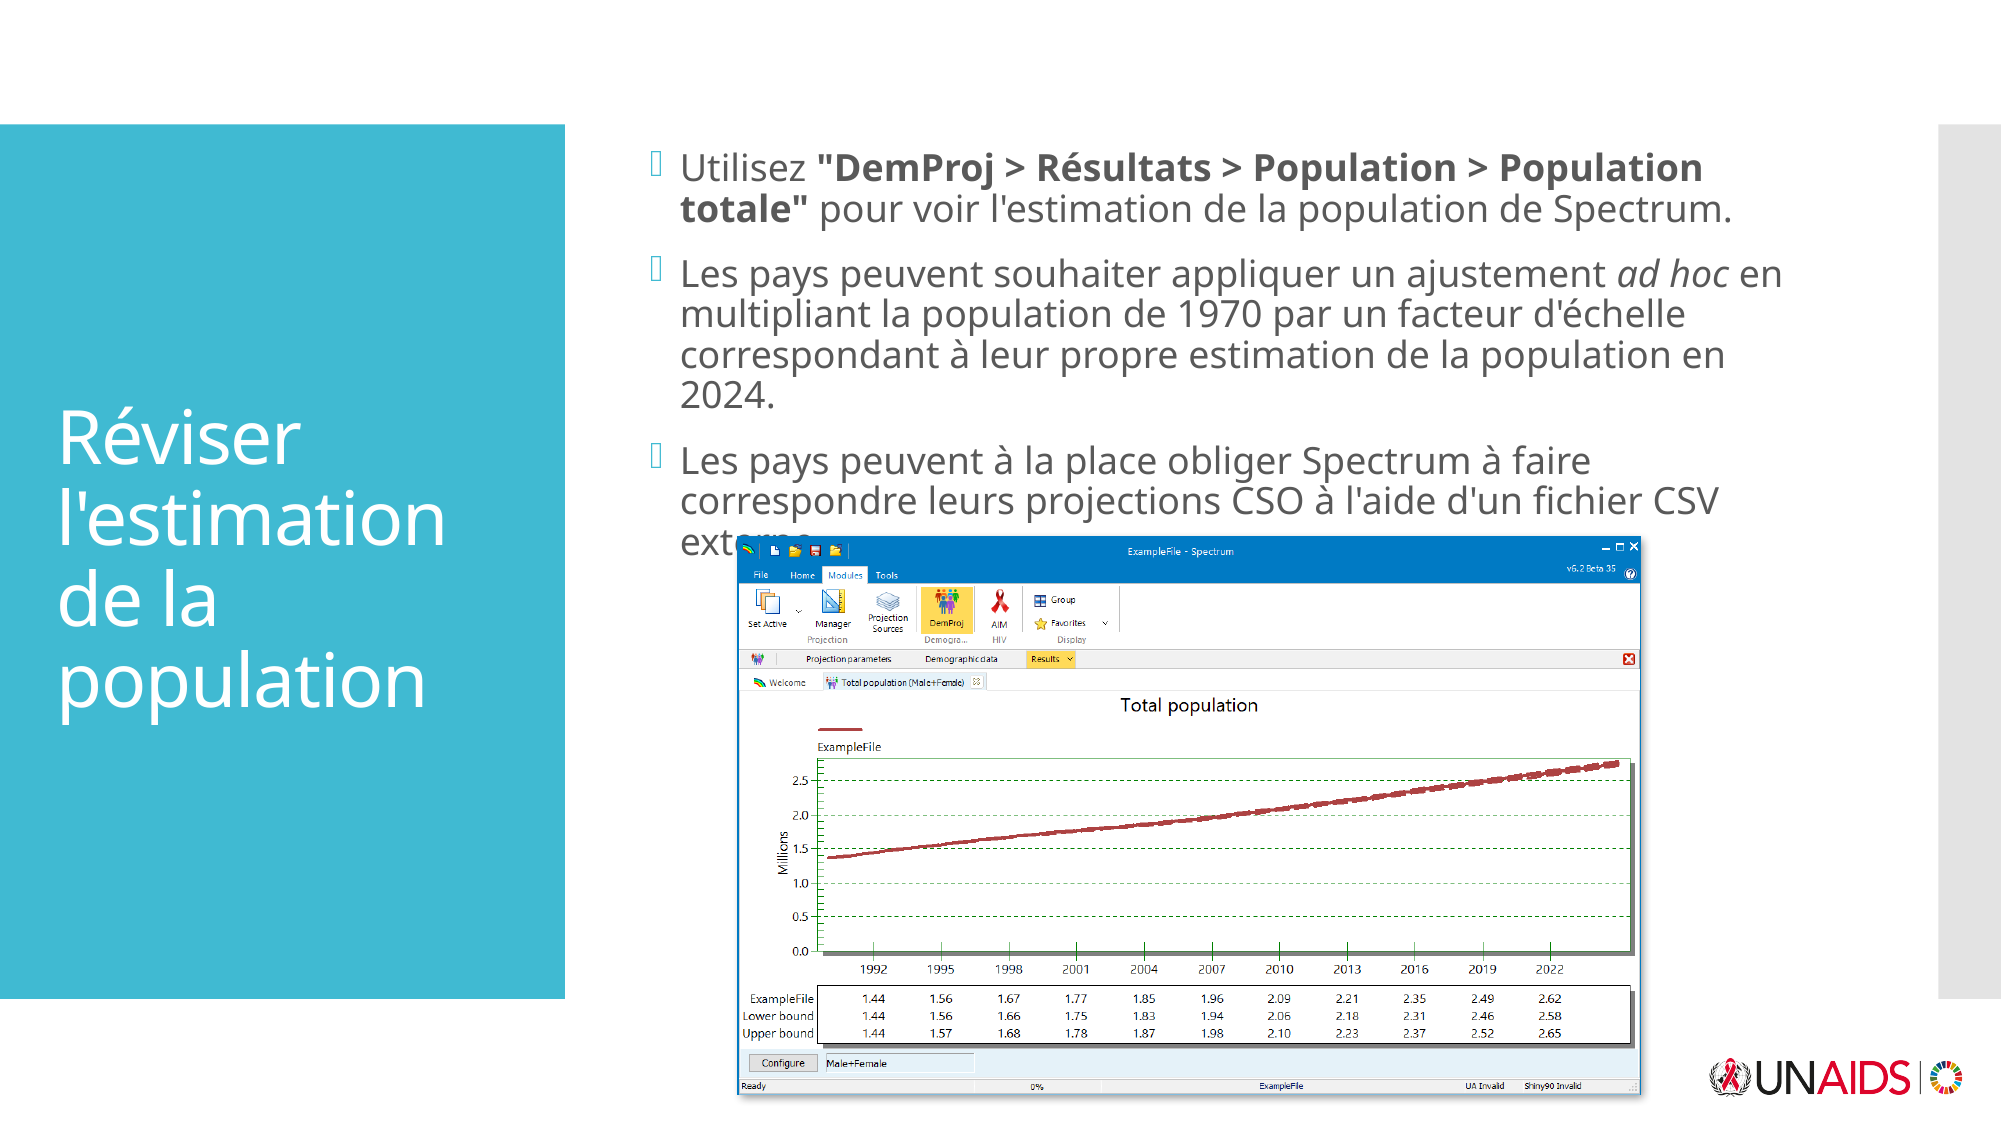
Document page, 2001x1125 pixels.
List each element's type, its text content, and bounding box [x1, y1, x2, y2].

list Utilisez "DemProj > Résultats > Population > Population totale" pour voir l'estimation de la population de Spectrum. Les pays peuvent souhaiter appliquer un ajustement ad hoc en multipliant la population de 1970 par un facteur d'échelle correspondant à leur propre estimation de la population en 2024. Les pays peuvent à la place obliger Spectrum à faire correspondre leurs projections CSO à l'aide d'un fichier CSV externe. [634, 141, 1835, 982]
title Réviser l'estimation de la population [41, 184, 525, 940]
picture [736, 535, 1641, 1095]
picture [1709, 1058, 1963, 1097]
